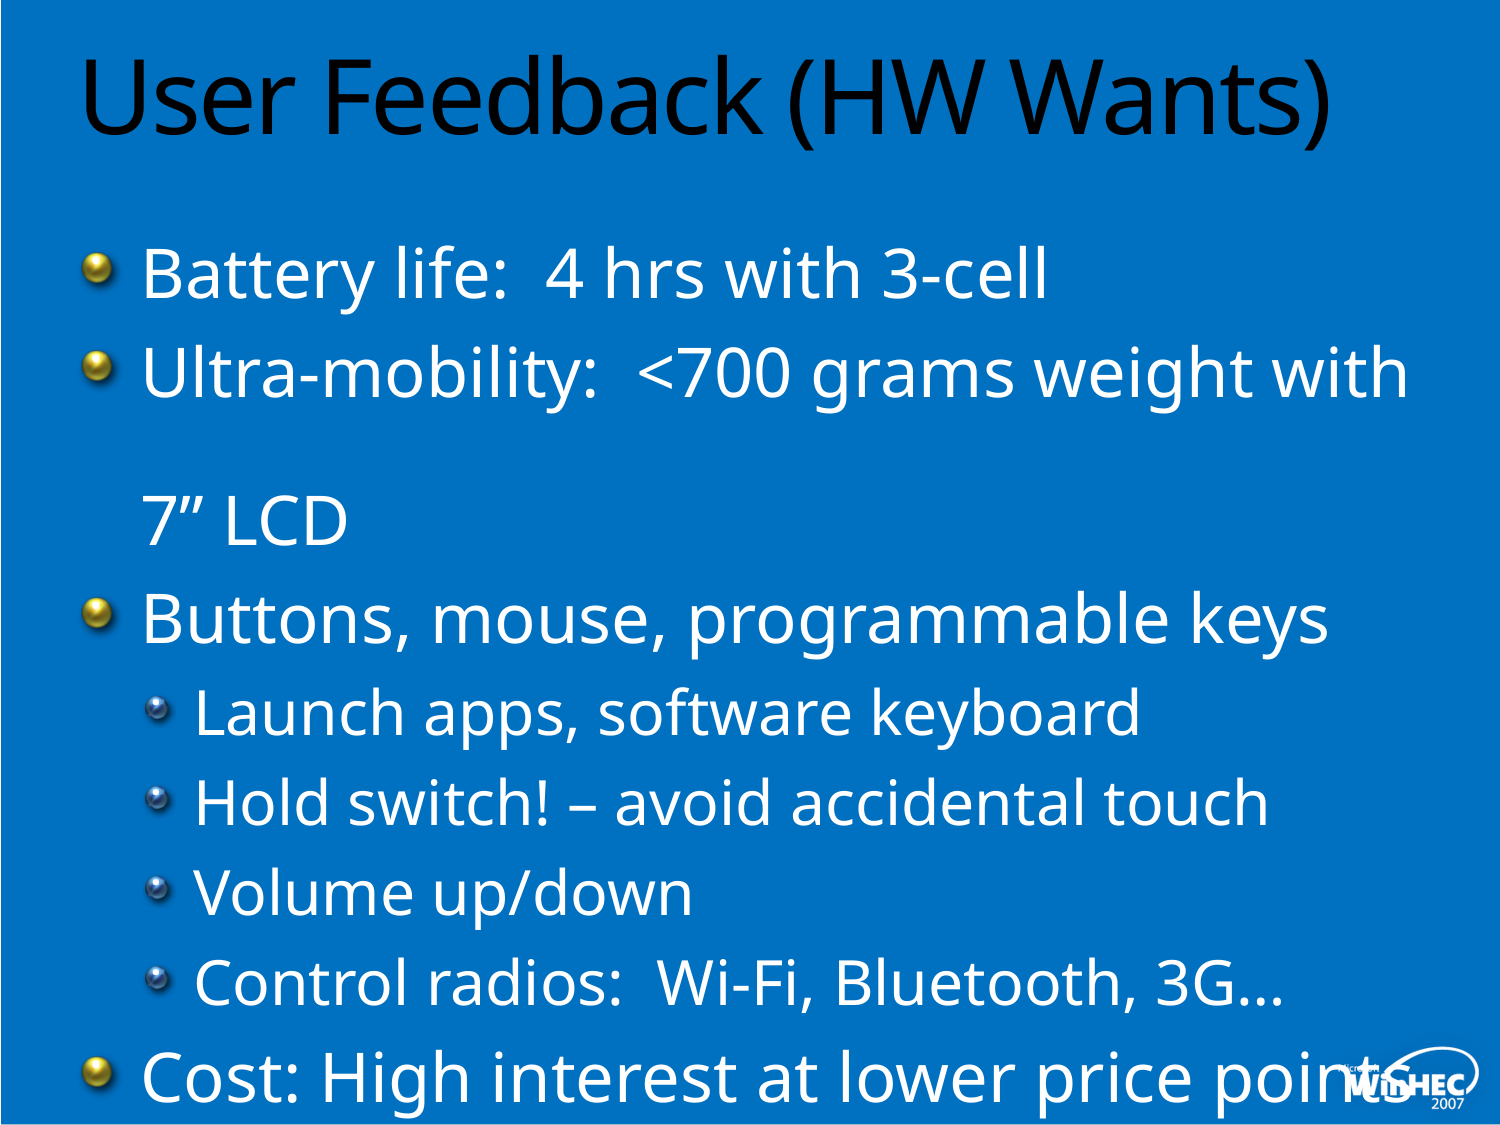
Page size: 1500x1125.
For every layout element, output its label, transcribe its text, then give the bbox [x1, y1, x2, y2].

list Battery life: 4 hrs with 3-cell Ultra-mobility: <700 grams weight with 7” LCD Buttons, mouse, programmable keys Launch apps, software keyboard Hold switch! – avoid accidental touch Volume up/down Control radios: Wi-Fi, Bluetooth, 3G… Cost: High interest at lower price points [62, 232, 1438, 1048]
title User Feedback (HW Wants) [62, 37, 1438, 152]
picture [0, 0, 1500, 1125]
